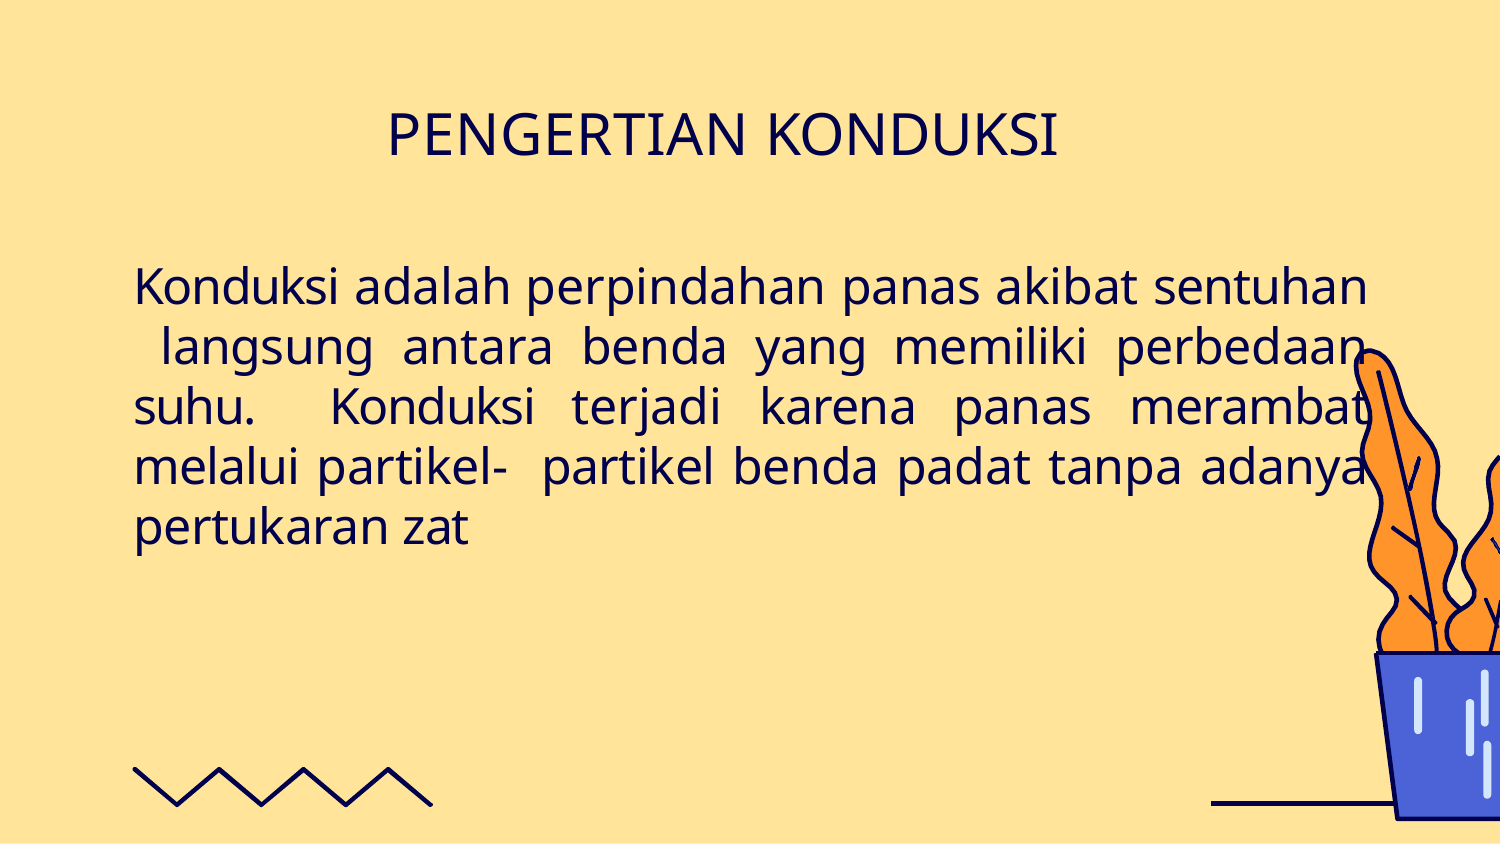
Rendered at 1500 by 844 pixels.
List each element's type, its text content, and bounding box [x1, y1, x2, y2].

title PENGERTIAN KONDUKSI [384, 94, 1116, 238]
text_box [1353, 347, 1500, 822]
text_box Konduksi adalah perpindahan panas akibat sentuhan langsung antara benda yang memiliki perbedaan suhu. Konduksi terjadi karena panas merambat melalui partikel- partikel benda padat tanpa adanya pertukaran zat [131, 252, 1369, 555]
text_box [132, 767, 433, 808]
